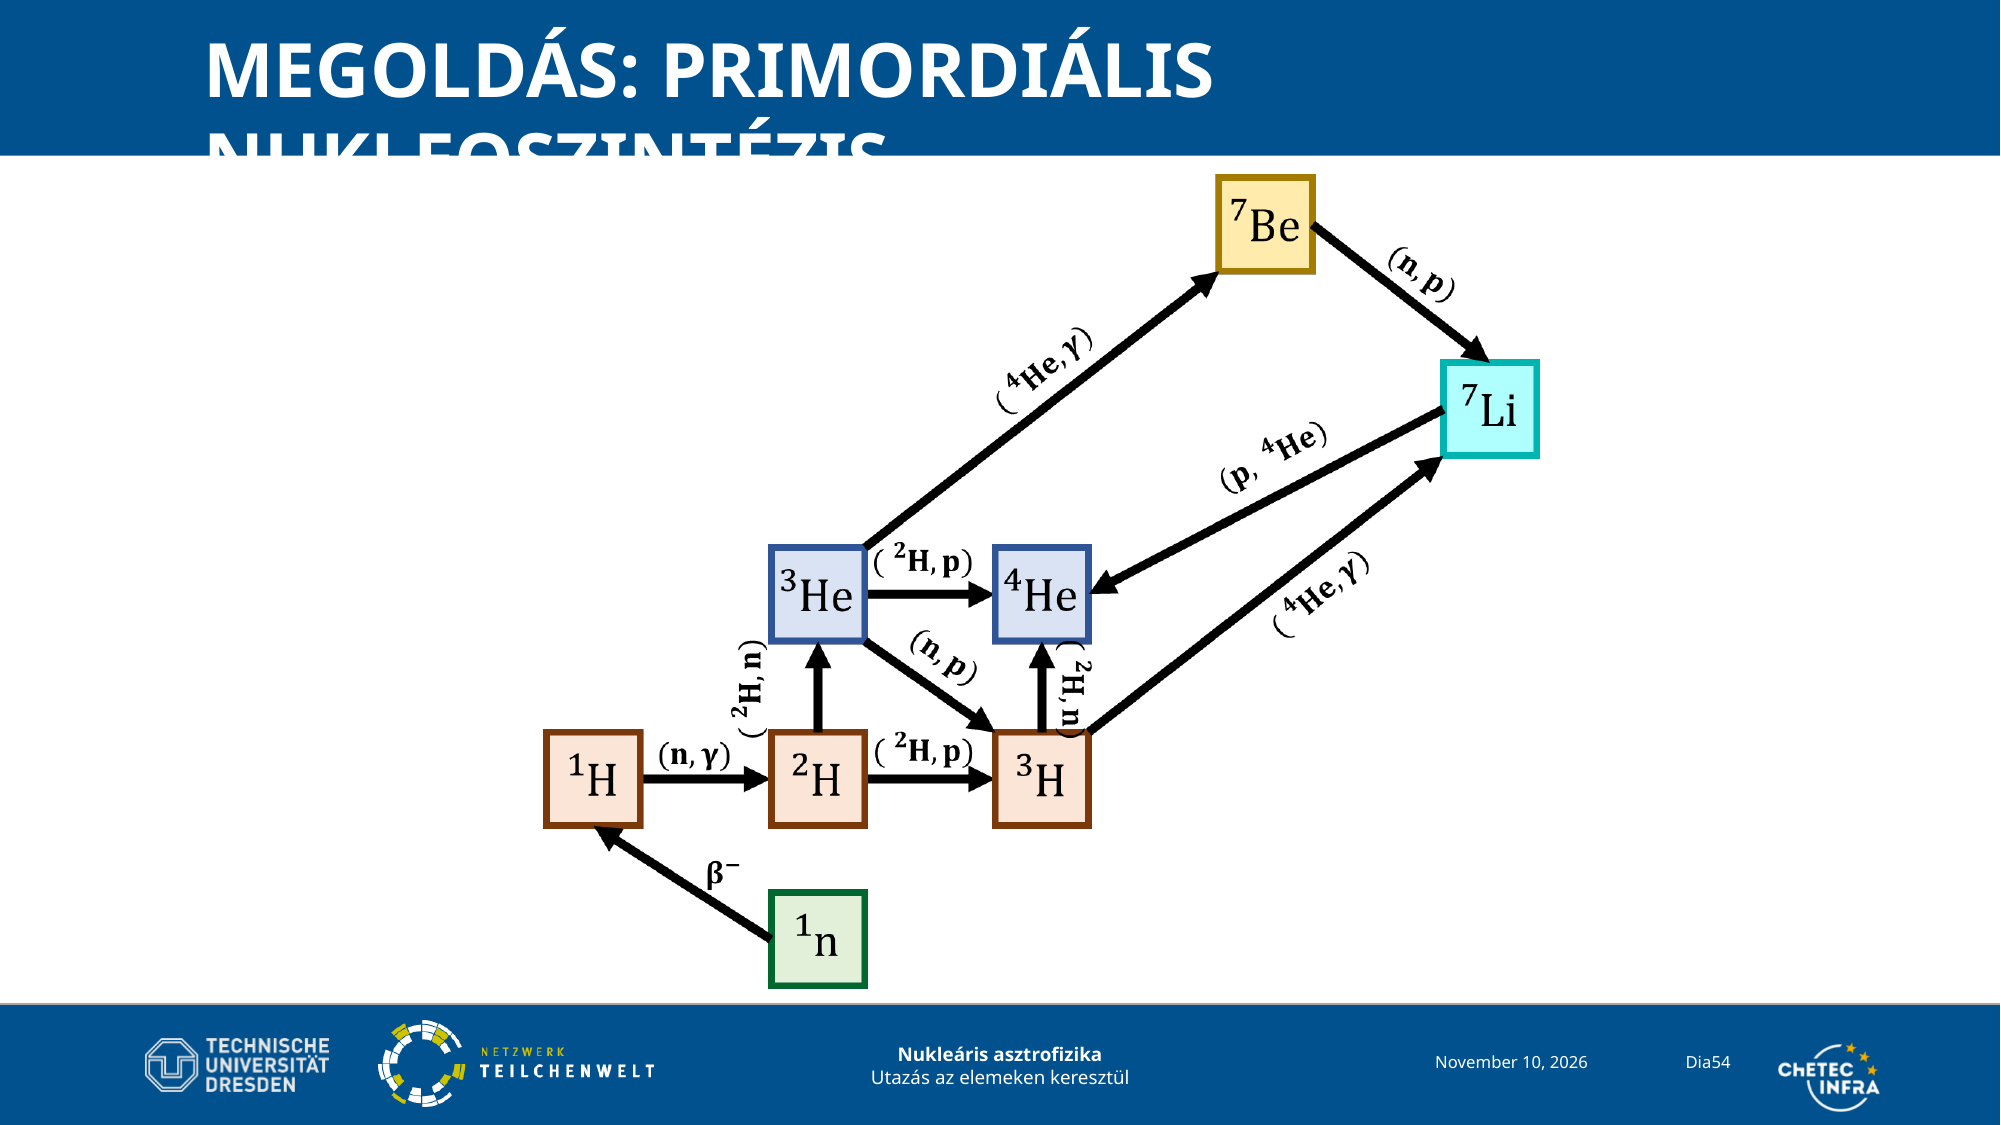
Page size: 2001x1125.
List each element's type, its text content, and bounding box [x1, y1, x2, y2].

title Megoldás: Primordiális nukleoszintézis [203, 56, 1880, 169]
picture [543, 174, 1540, 989]
picture [1778, 1033, 1880, 1121]
picture [378, 1020, 654, 1107]
